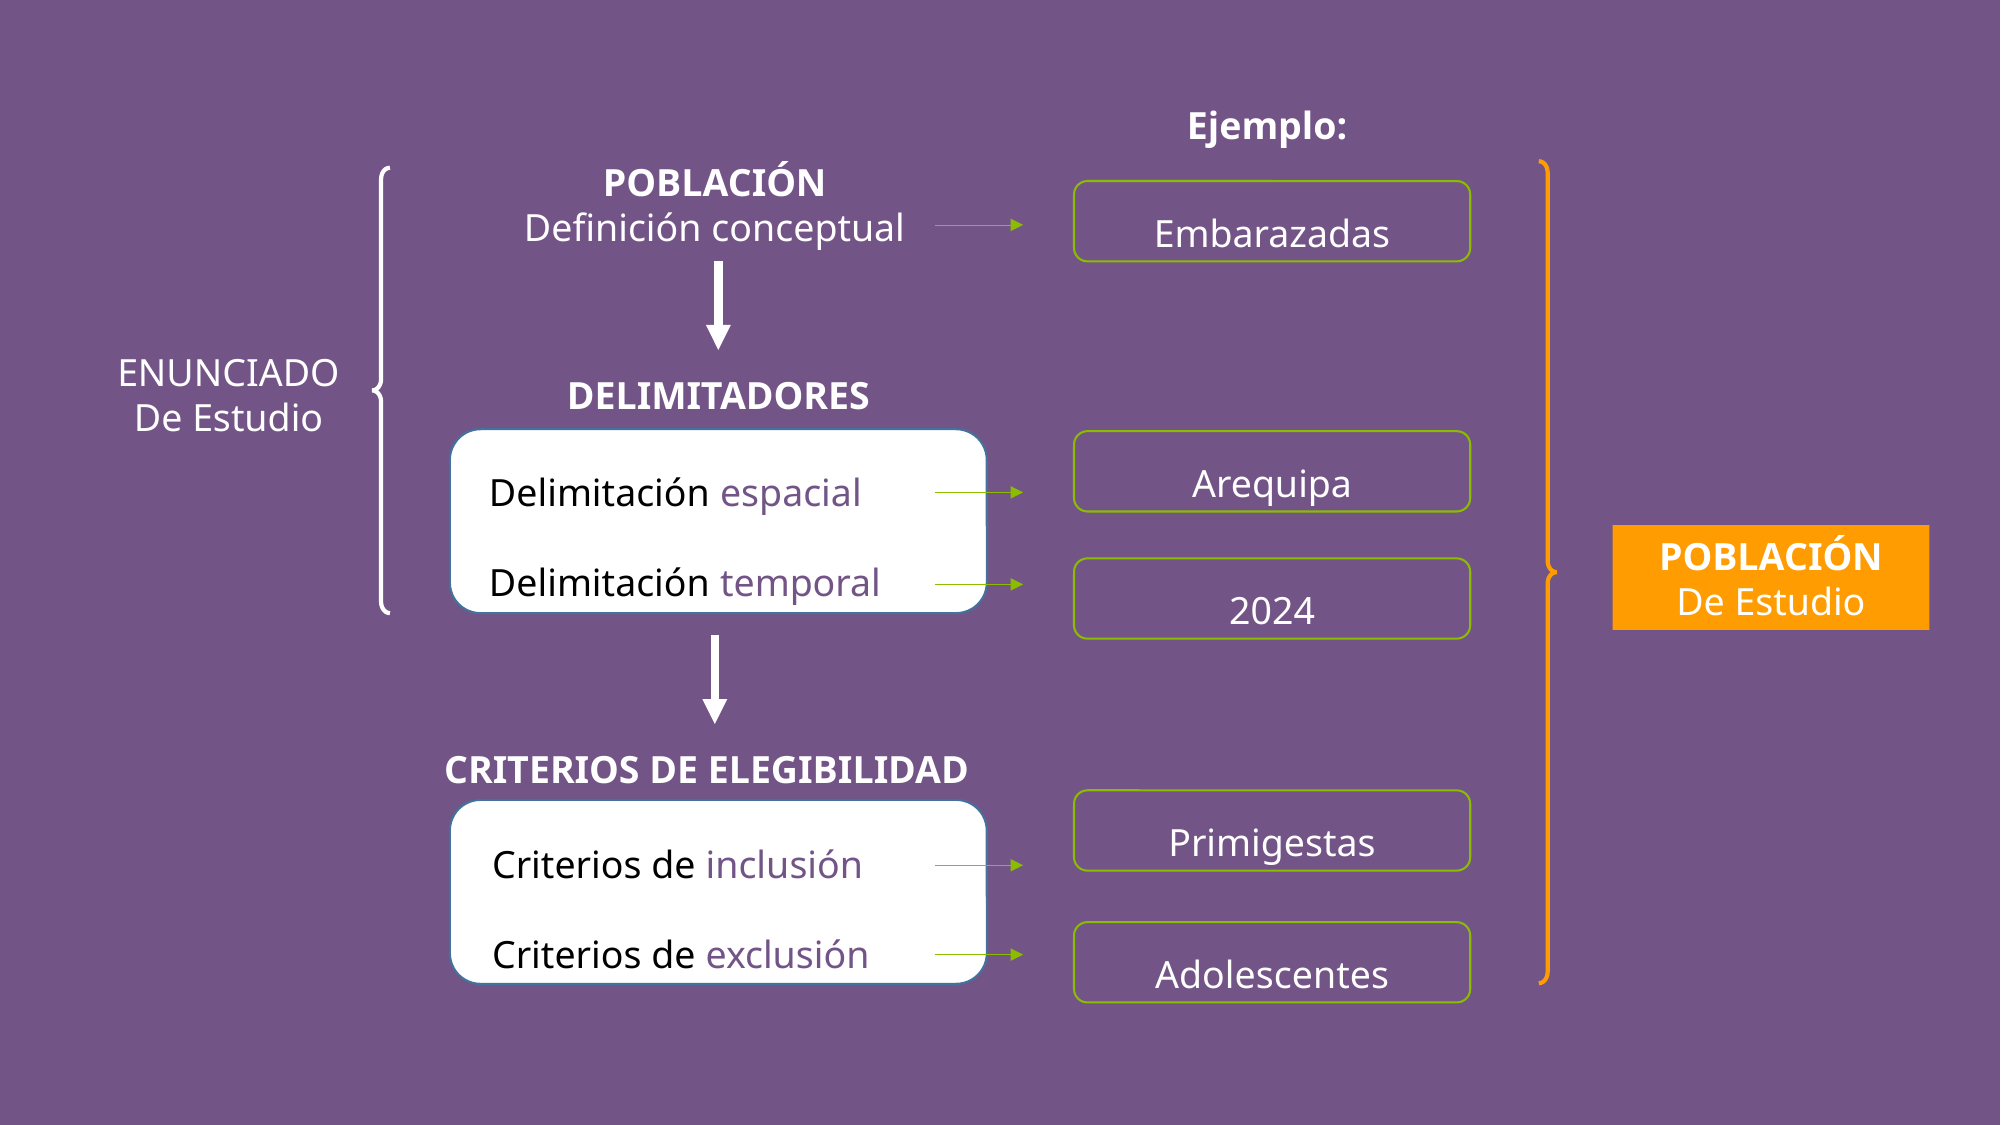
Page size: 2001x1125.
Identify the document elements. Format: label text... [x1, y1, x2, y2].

text_box DELIMITADORES [552, 364, 885, 425]
text_box POBLACIÓN De Estudio [1612, 525, 1930, 630]
text_box [380, 167, 391, 614]
text_box Arequipa [1072, 430, 1472, 513]
text_box ENUNCIADO De Estudio [70, 342, 387, 447]
text_box [1538, 160, 1557, 984]
text_box Primigestas [1072, 789, 1472, 872]
text_box Embarazadas [1072, 179, 1472, 263]
text_box Criterios de inclusión Criterios de exclusión [477, 799, 885, 983]
text_box CRITERIOS DE ELEGIBILIDAD [429, 738, 985, 799]
text_box Delimitación espacial Delimitación temporal [474, 416, 896, 612]
text_box Adolescentes [1072, 921, 1472, 1004]
text_box Ejemplo: [1141, 72, 1403, 155]
text_box POBLACIÓN Definición conceptual [499, 152, 931, 257]
text_box [448, 799, 988, 985]
text_box 2024 [1072, 557, 1472, 640]
text_box [448, 428, 988, 615]
